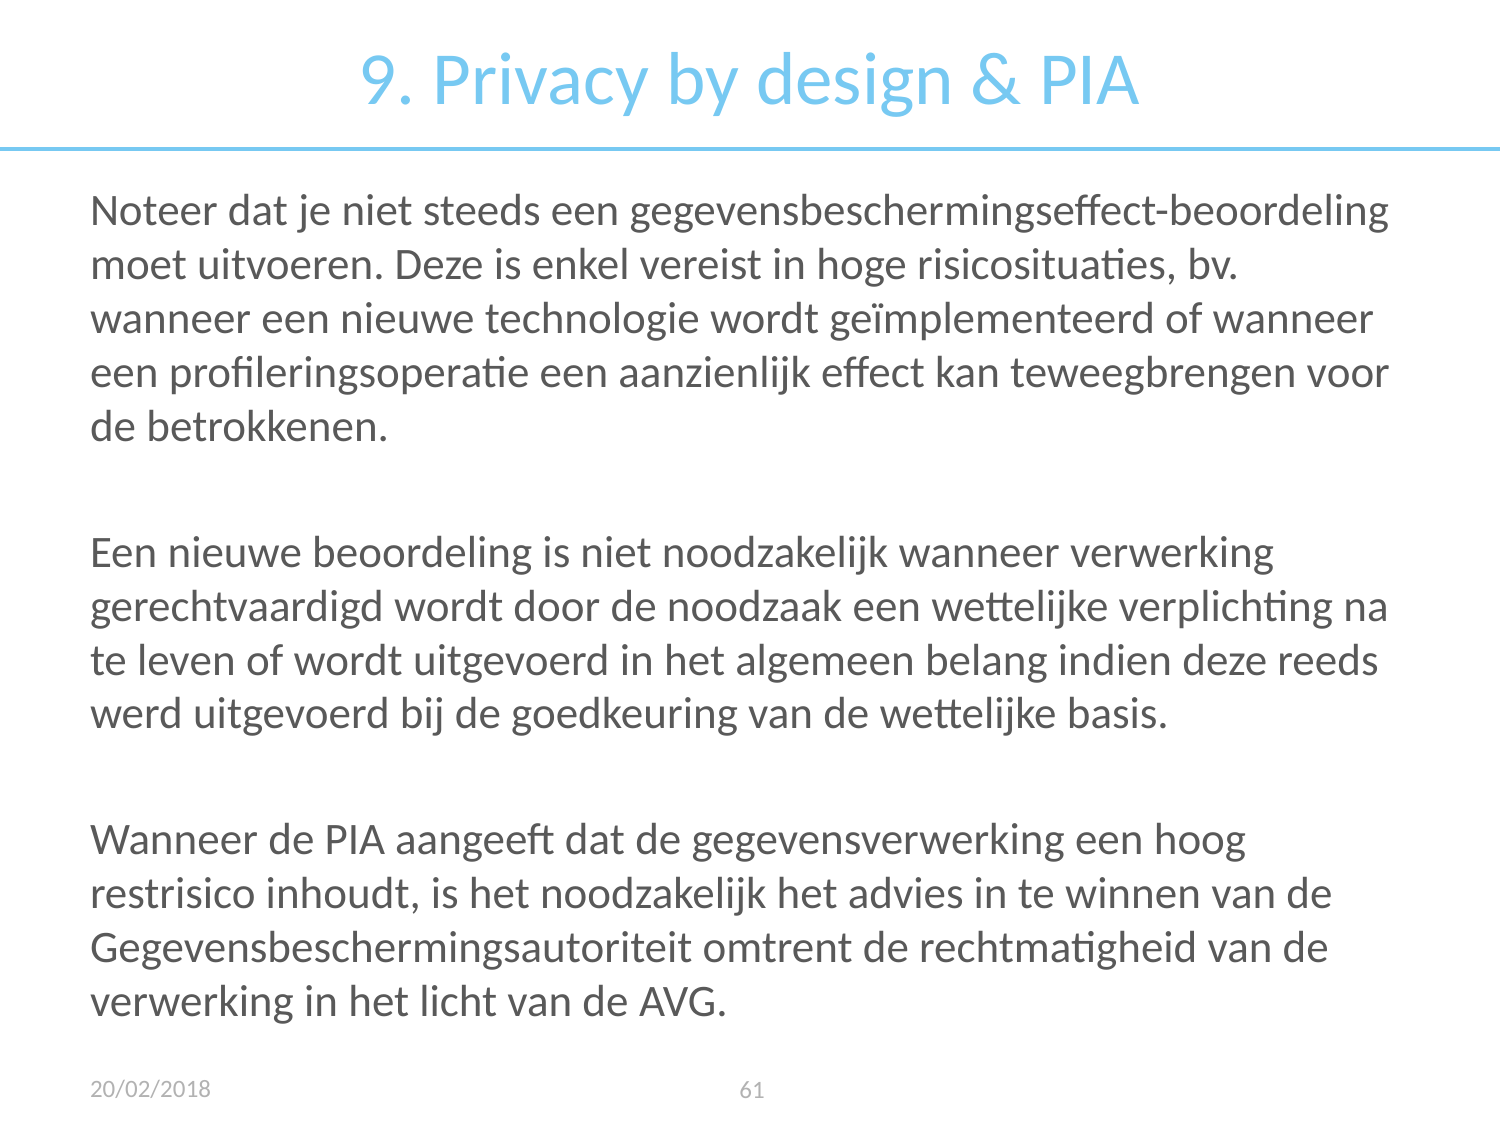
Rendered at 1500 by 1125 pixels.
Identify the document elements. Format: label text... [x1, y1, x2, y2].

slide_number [75, 1057, 425, 1118]
title 9. Privacy by design & PIA [0, 0, 1500, 149]
list Noteer dat je niet steeds een gegevensbeschermingseffect-beoordeling moet uitvoeren. Deze is enkel vereist in hoge risicosituaties, bv. wanneer een nieuwe technologie wordt geïmplementeerd of wanneer een profileringsoperatie een aanzienlijk effect kan teweegbrengen voor de betrokkenen. Een nieuwe beoordeling is niet noodzakelijk wanneer verwerking gerechtvaardigd wordt door de noodzaak een wettelijke verplichting na te leven of wordt uitgevoerd in het algemeen belang indien deze reeds werd uitgevoerd bij de goedkeuring van de wettelijke basis. Wanneer de PIA aangeeft dat de gegevensverwerking een hoog restrisico inhoudt, is het noodzakelijk het advies in te winnen van de Gegevensbeschermingsautoriteit omtrent de rechtmatigheid van de verwerking in het licht van de AVG. [75, 172, 1425, 1035]
slide_number 61 [577, 1058, 928, 1119]
